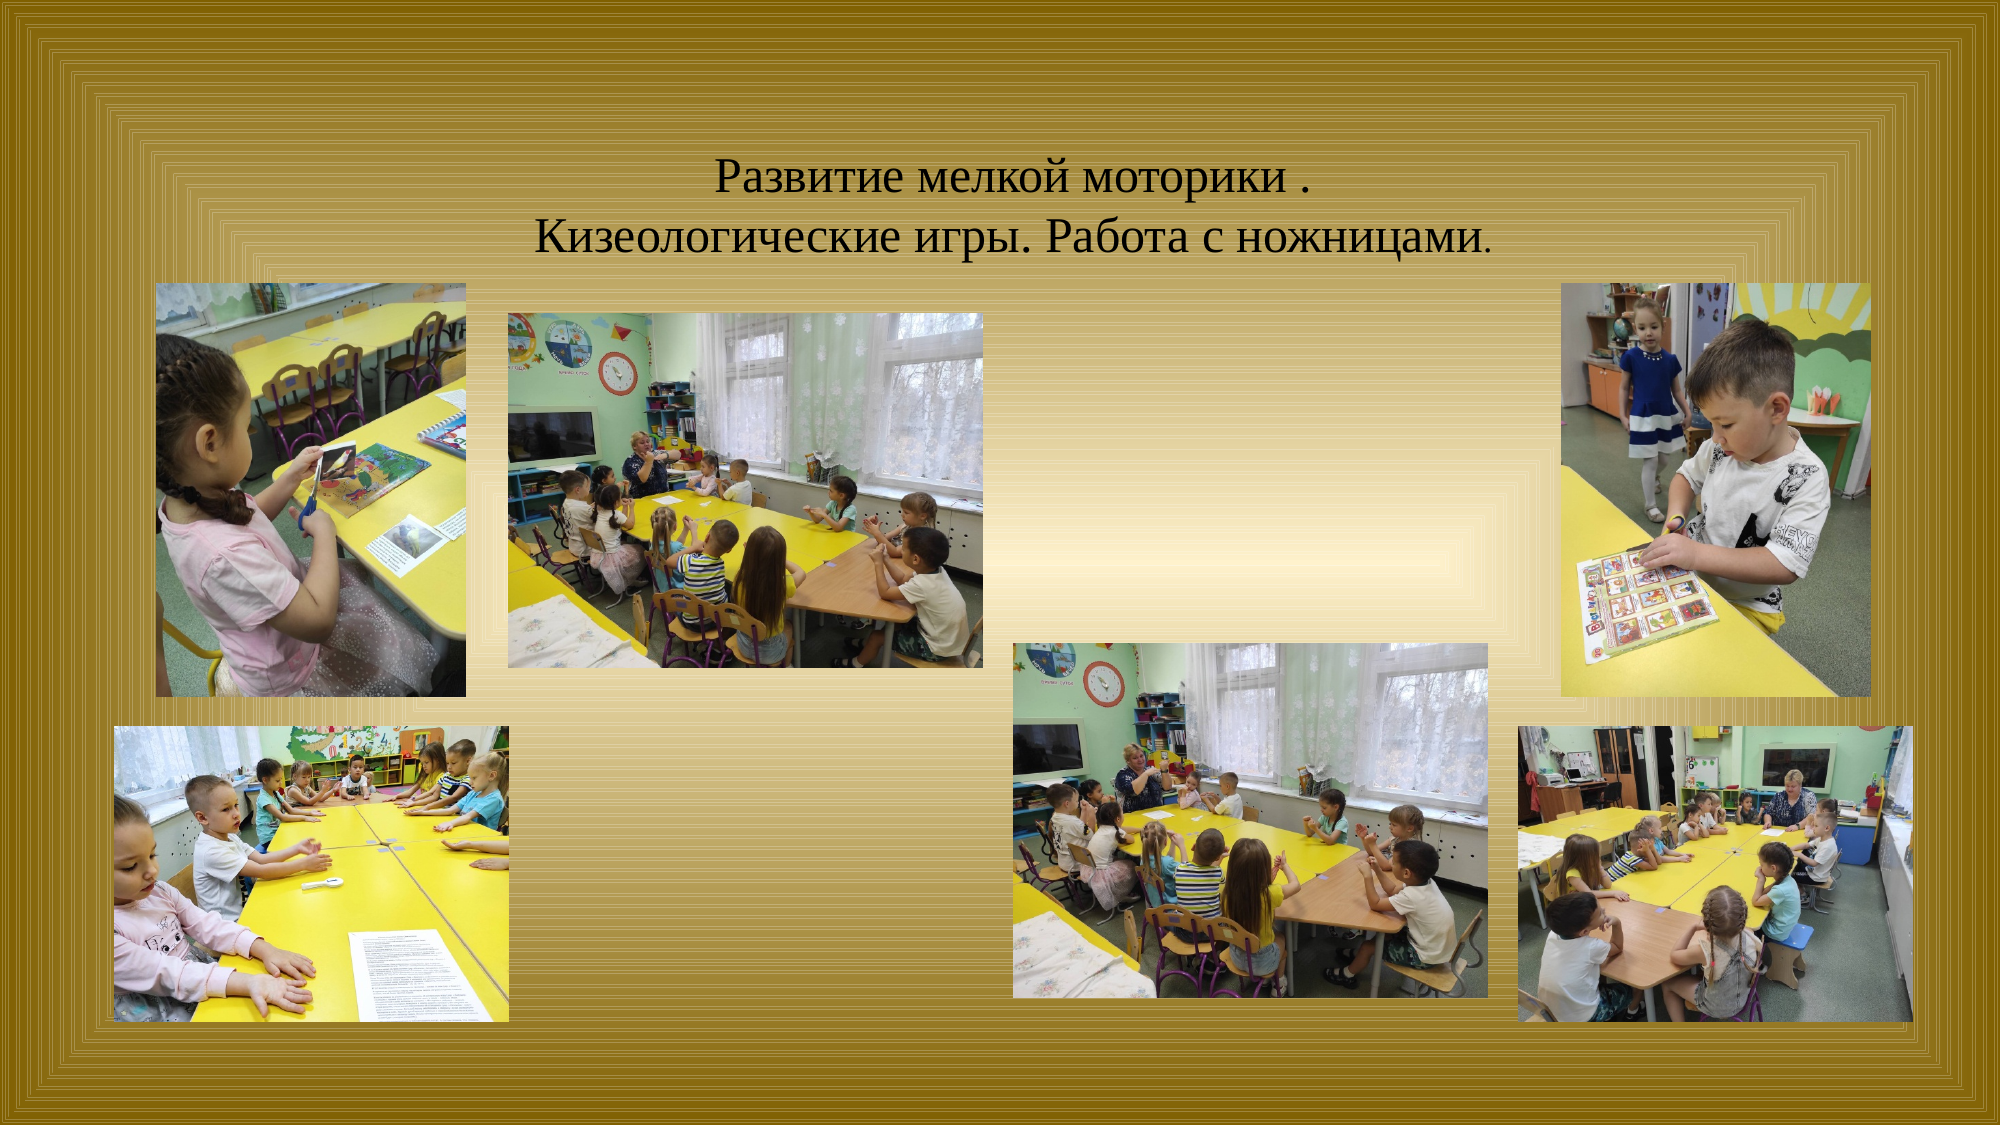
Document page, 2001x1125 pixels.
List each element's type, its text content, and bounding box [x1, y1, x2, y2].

text_box Развитие мелкой моторики . Кизеологические игры. Работа с ножницами. [466, 135, 1562, 271]
picture [1518, 726, 1913, 1022]
picture [1560, 283, 1871, 697]
picture [113, 726, 509, 1022]
picture [156, 283, 466, 697]
picture [508, 313, 983, 668]
picture [1013, 643, 1488, 998]
